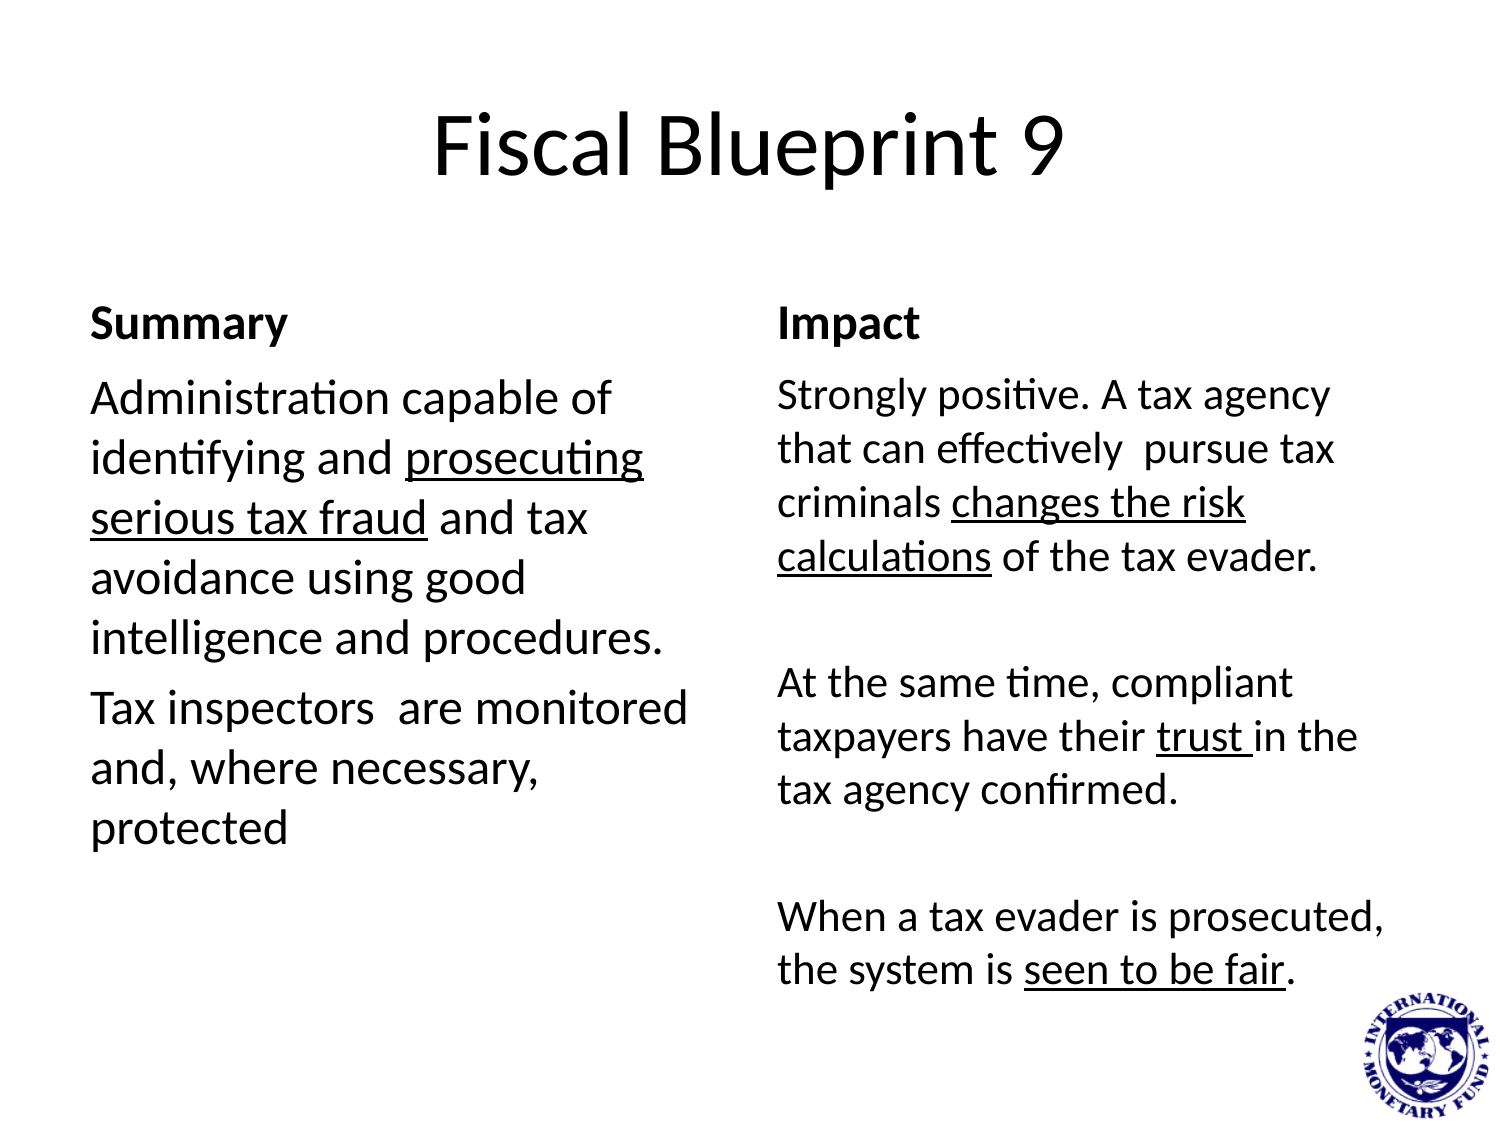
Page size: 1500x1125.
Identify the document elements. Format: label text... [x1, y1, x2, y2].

title Fiscal Blueprint 9 [75, 45, 1425, 233]
list Impact [761, 251, 1425, 356]
picture [1357, 989, 1500, 1125]
list Strongly positive. A tax agency that can effectively pursue tax criminals changes the risk calculations of the tax evader. At the same time, compliant taxpayers have their trust in the tax agency confirmed. When a tax evader is prosecuted, the system is seen to be fair. [761, 356, 1425, 1005]
list Summary [75, 251, 738, 356]
list Administration capable of identifying and prosecuting serious tax fraud and tax avoidance using good intelligence and procedures. Tax inspectors are monitored and, where necessary, protected [75, 356, 738, 1005]
